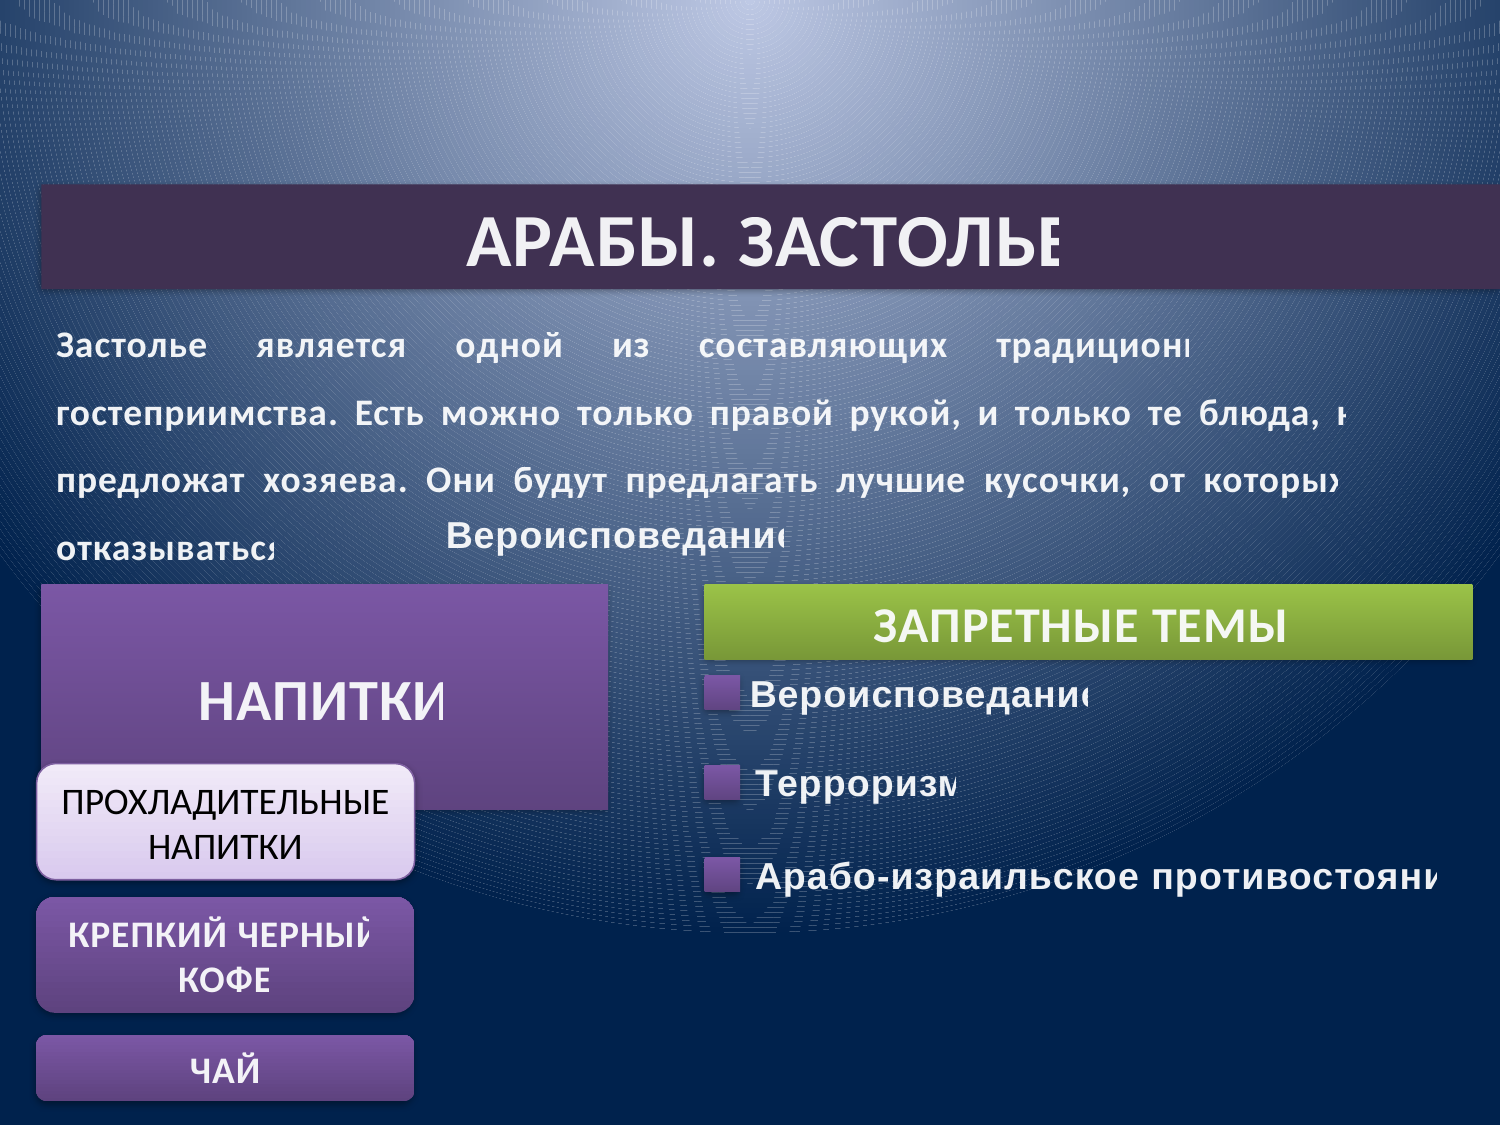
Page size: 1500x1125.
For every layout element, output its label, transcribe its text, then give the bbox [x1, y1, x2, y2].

text_box ЧАЙ [36, 1035, 415, 1102]
text_box Вероисповедание [735, 662, 1500, 723]
text_box ПРОХЛАДИТЕЛЬНЫЕ НАПИТКИ [35, 762, 416, 881]
text_box [704, 857, 740, 892]
text_box [704, 675, 735, 710]
text_box Арабо-израильское противостояние [740, 844, 1500, 905]
text_box [704, 765, 740, 800]
text_box ЗАПРЕТНЫЕ ТЕМЫ: [704, 584, 1473, 660]
text_box Застолье является одной из составляющих традиционного арабского гостеприимства. Есть можно только правой рукой, и только те блюда, которые предложат хозяева. Они будут предлагать лучшие кусочки, от которых нельзя отказываться [41, 290, 1500, 576]
text_box НАПИТКИ [41, 584, 609, 810]
text_box АРАБЫ. ЗАСТОЛЬЕ [41, 184, 1500, 290]
text_box Вероисповедание [431, 503, 1199, 564]
text_box КРЕПКИЙ ЧЕРНЫЙ КОФЕ [36, 896, 415, 1013]
text_box Терроризм [740, 751, 1500, 812]
